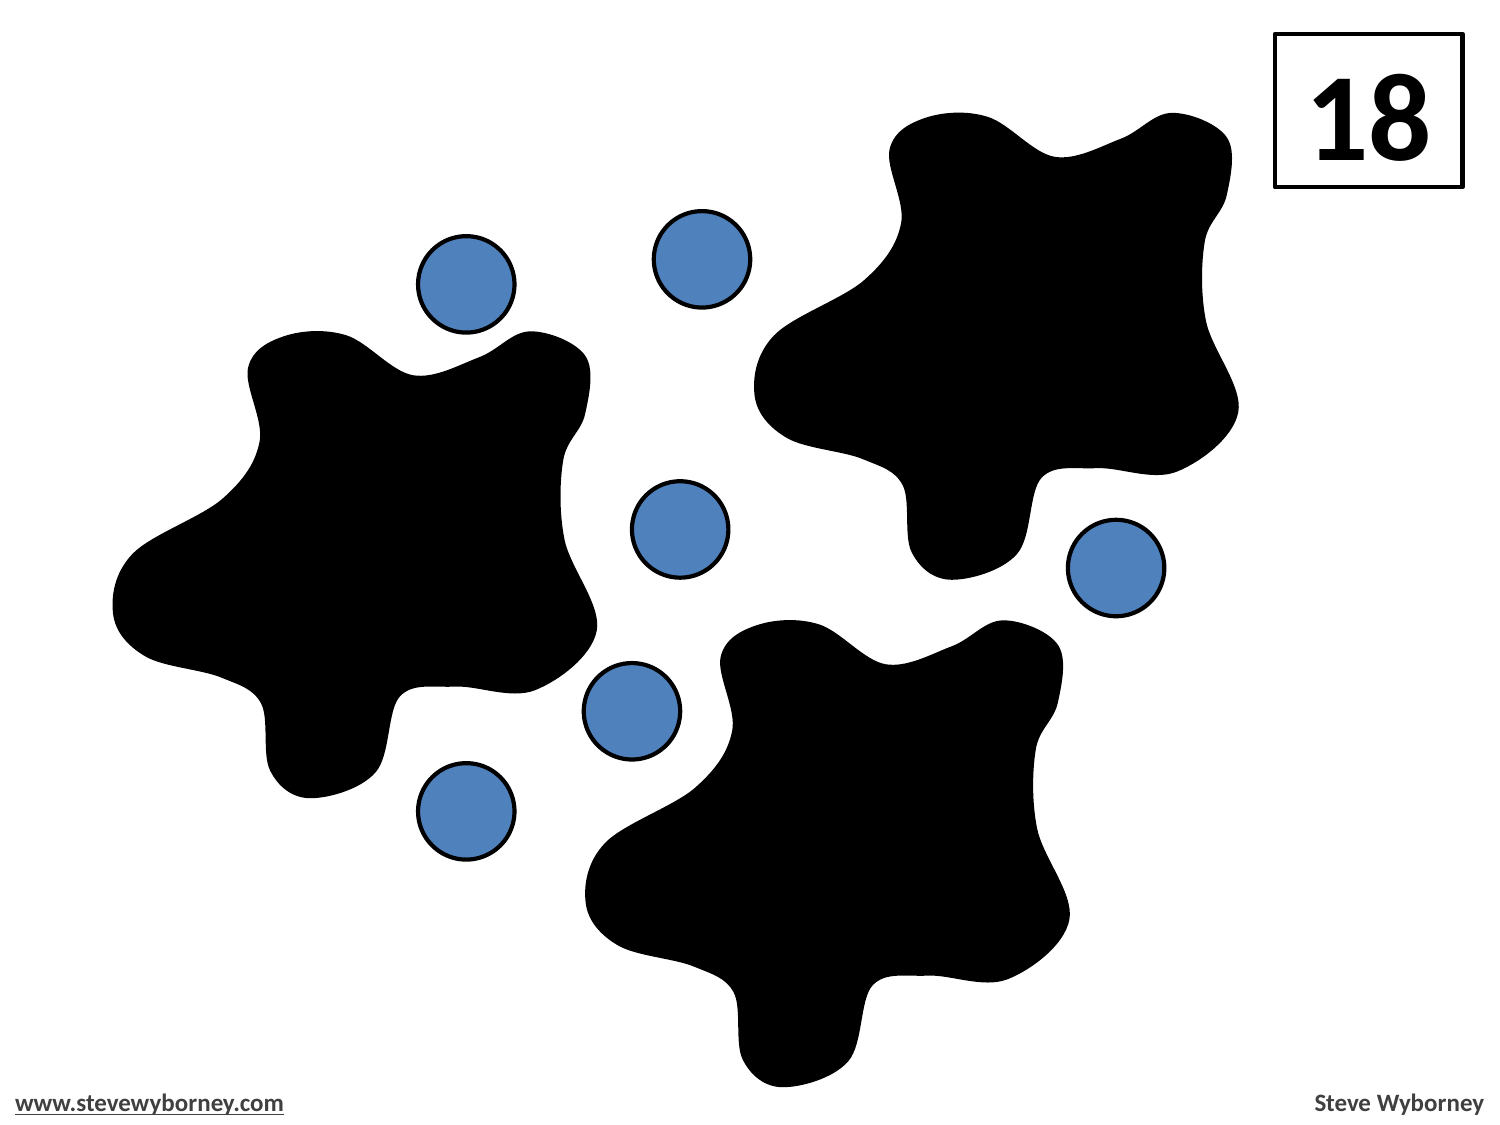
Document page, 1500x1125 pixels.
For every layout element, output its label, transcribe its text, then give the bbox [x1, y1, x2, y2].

text_box [889, 112, 1233, 241]
text_box [112, 542, 147, 658]
text_box 18 [1273, 32, 1465, 189]
text_box www.stevewyborney.com [0, 1079, 305, 1125]
text_box [1205, 315, 1239, 456]
text_box Steve Wyborney [1299, 1079, 1499, 1125]
text_box [744, 1063, 847, 1088]
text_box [152, 159, 1200, 1055]
